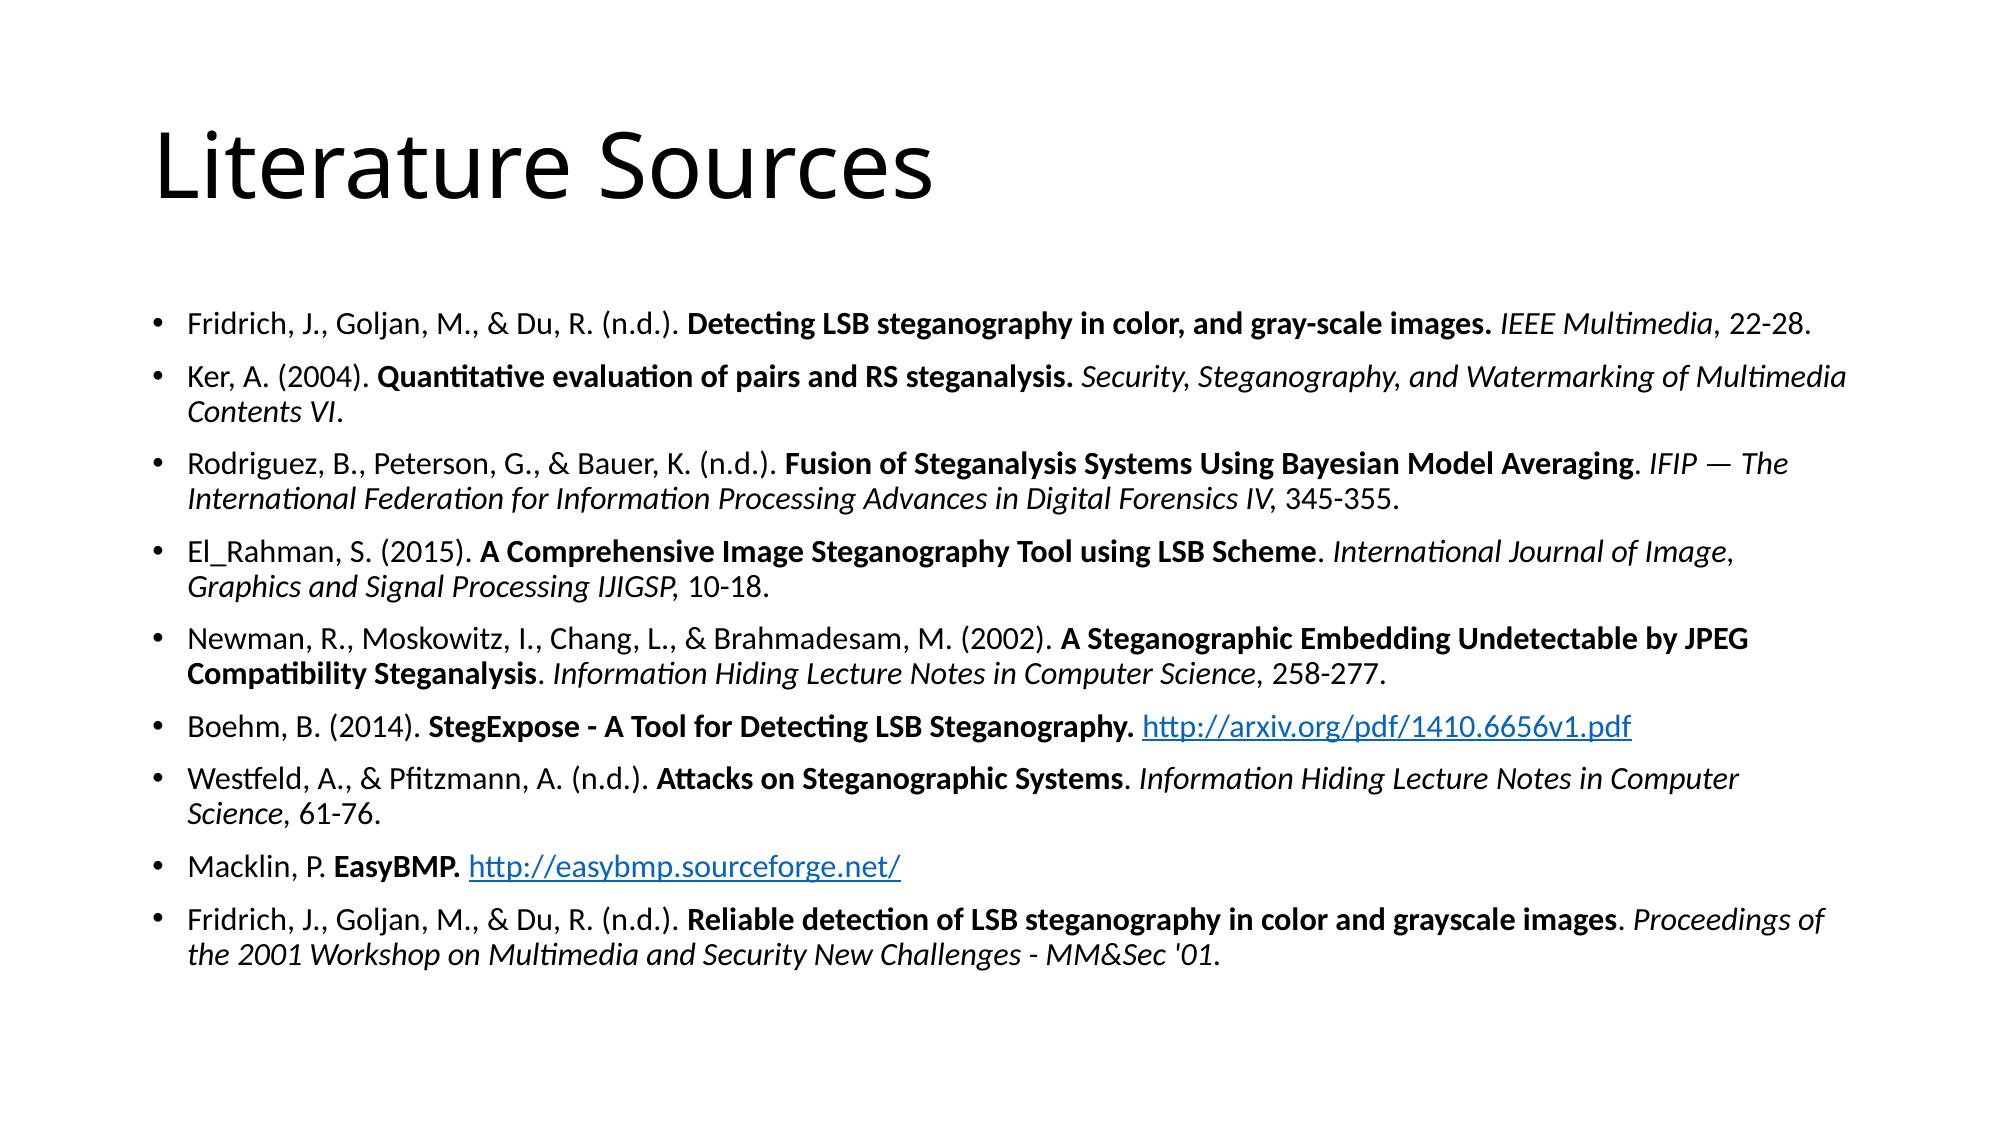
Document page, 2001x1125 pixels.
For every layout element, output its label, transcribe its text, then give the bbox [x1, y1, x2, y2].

list Fridrich, J., Goljan, M., & Du, R. (n.d.). Detecting LSB steganography in color, and gray-scale images. IEEE Multimedia, 22-28. Ker, A. (2004). Quantitative evaluation of pairs and RS steganalysis. Security, Steganography, and Watermarking of Multimedia Contents VI. Rodriguez, B., Peterson, G., & Bauer, K. (n.d.). Fusion of Steganalysis Systems Using Bayesian Model Averaging. IFIP — The International Federation for Information Processing Advances in Digital Forensics IV, 345-355. El_Rahman, S. (2015). A Comprehensive Image Steganography Tool using LSB Scheme. International Journal of Image, Graphics and Signal Processing IJIGSP, 10-18. Newman, R., Moskowitz, I., Chang, L., & Brahmadesam, M. (2002). A Steganographic Embedding Undetectable by JPEG Compatibility Steganalysis. Information Hiding Lecture Notes in Computer Science, 258-277. Boehm, B. (2014). StegExpose - A Tool for Detecting LSB Steganography. http://arxiv.org/pdf/1410.6656v1.pdf Westfeld, A., & Pfitzmann, A. (n.d.). Attacks on Steganographic Systems. Information Hiding Lecture Notes in Computer Science, 61-76. Macklin, P. EasyBMP. http://easybmp.sourceforge.net/ Fridrich, J., Goljan, M., & Du, R. (n.d.). Reliable detection of LSB steganography in color and grayscale images. Proceedings of the 2001 Workshop on Multimedia and Security New Challenges - MM&Sec '01. [137, 299, 1863, 1014]
title Literature Sources [137, 59, 1863, 278]
